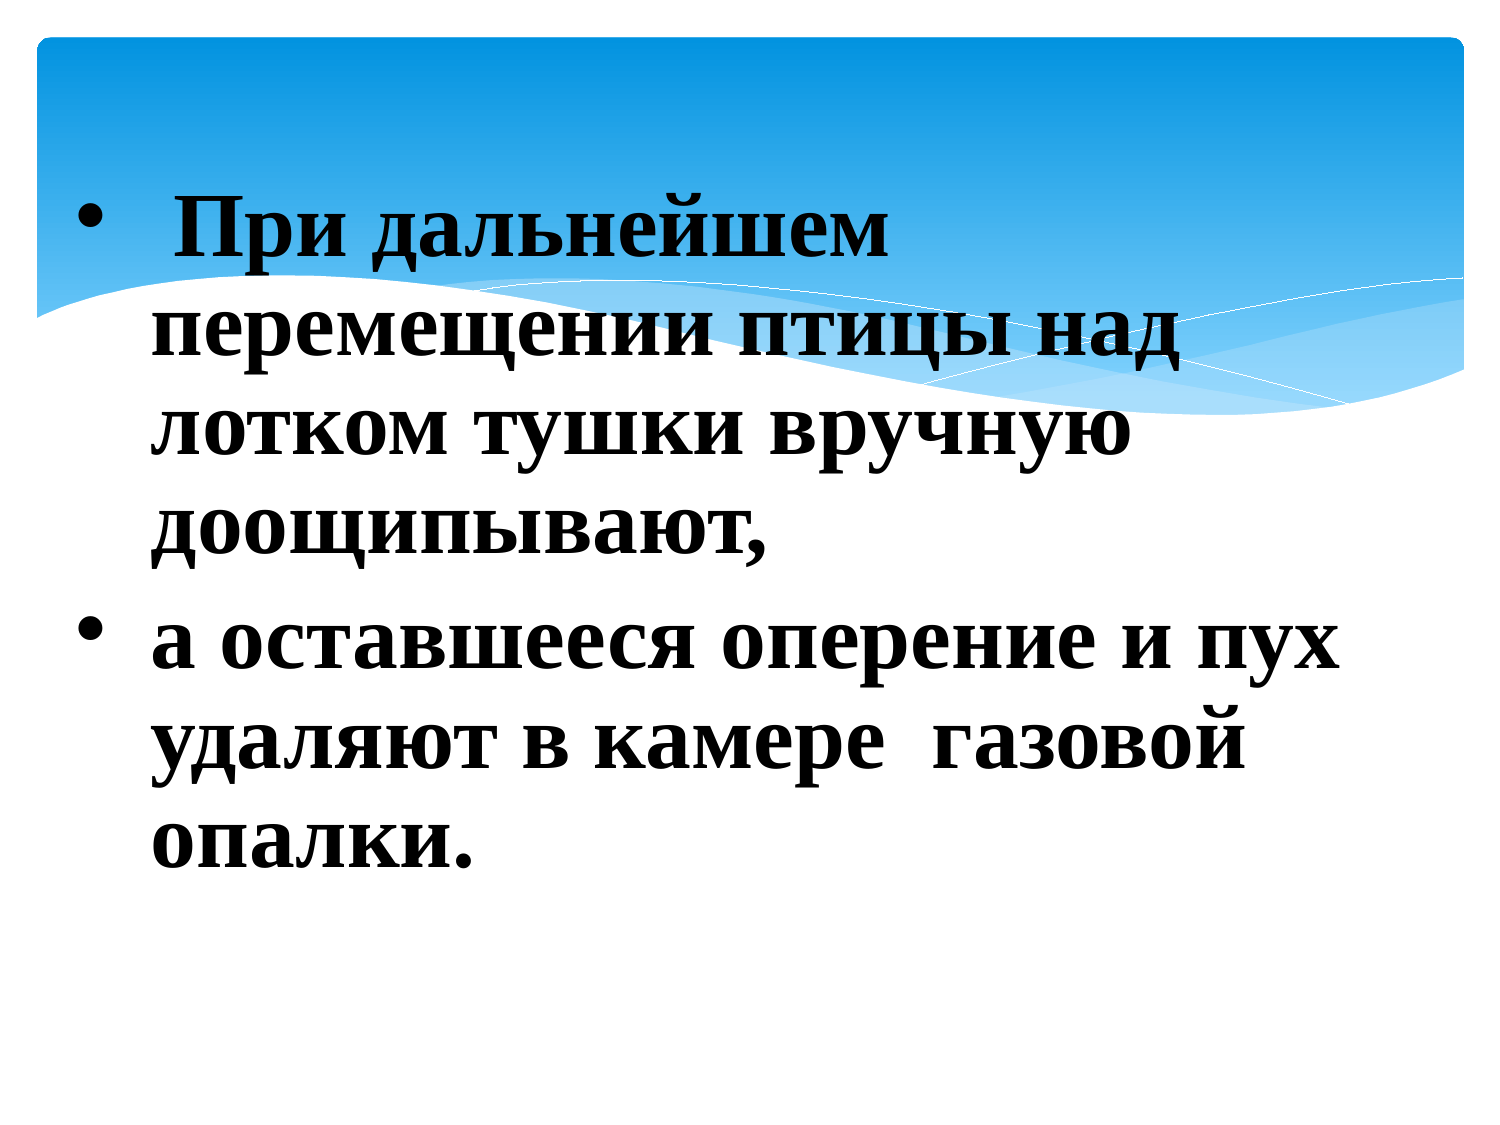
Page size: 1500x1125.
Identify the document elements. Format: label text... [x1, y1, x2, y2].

text_box [74, 68, 1425, 177]
text_box При дальнейшем перемещении птицы над лотком тушки вручную доощипывают, а оставшееся оперение и пух удаляют в камере газовой опалки. [74, 177, 1425, 991]
